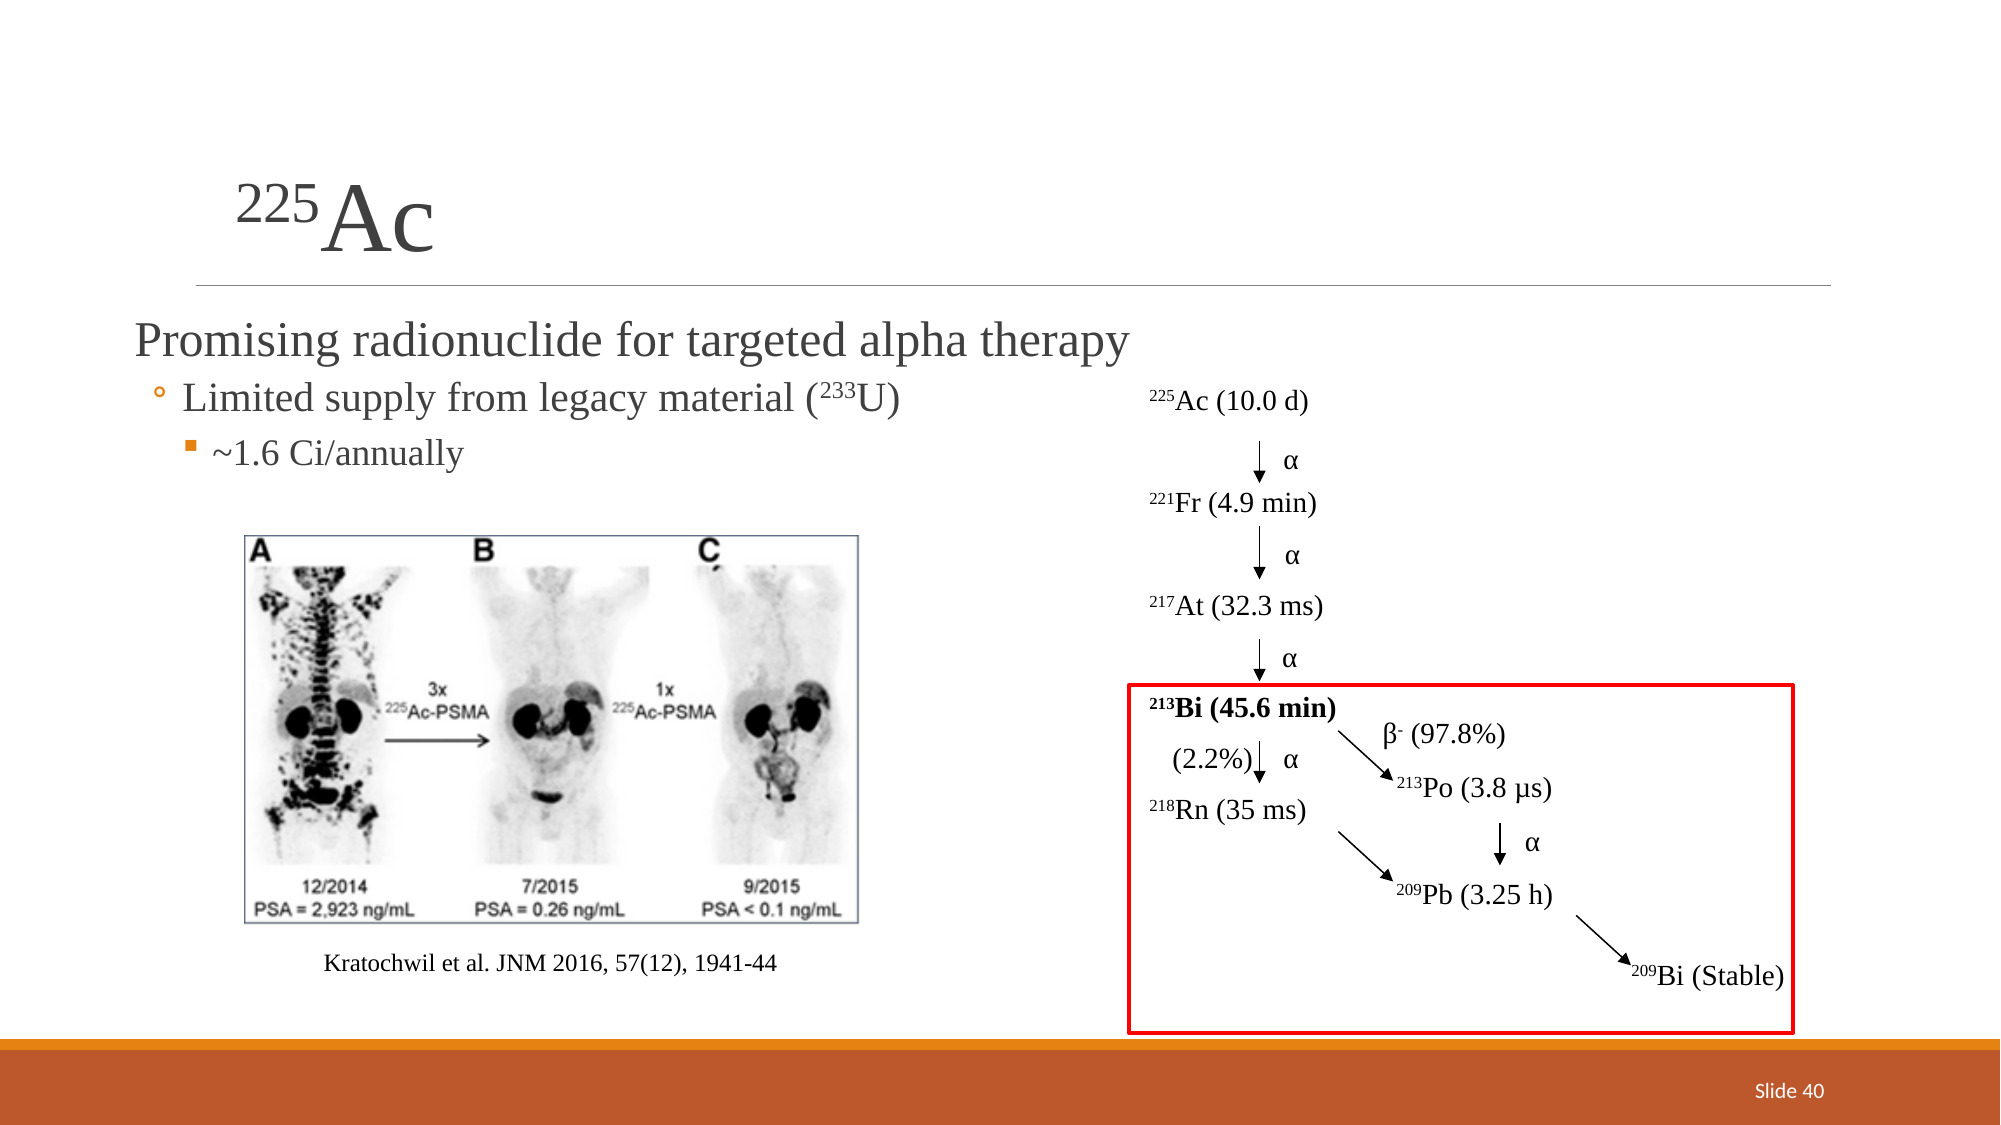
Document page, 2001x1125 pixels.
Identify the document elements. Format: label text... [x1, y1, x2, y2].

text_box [1128, 373, 1826, 1034]
slide_number Slide 40 [1624, 1059, 1840, 1120]
picture [243, 535, 861, 927]
text_box Kratochwil et al. JNM 2016, 57(12), 1941-44 [308, 938, 797, 984]
list Promising radionuclide for targeted alpha therapy Limited supply from legacy material (233U) ~1.6 Ci/annually [119, 305, 1485, 934]
title 225Ac [220, 92, 1370, 280]
